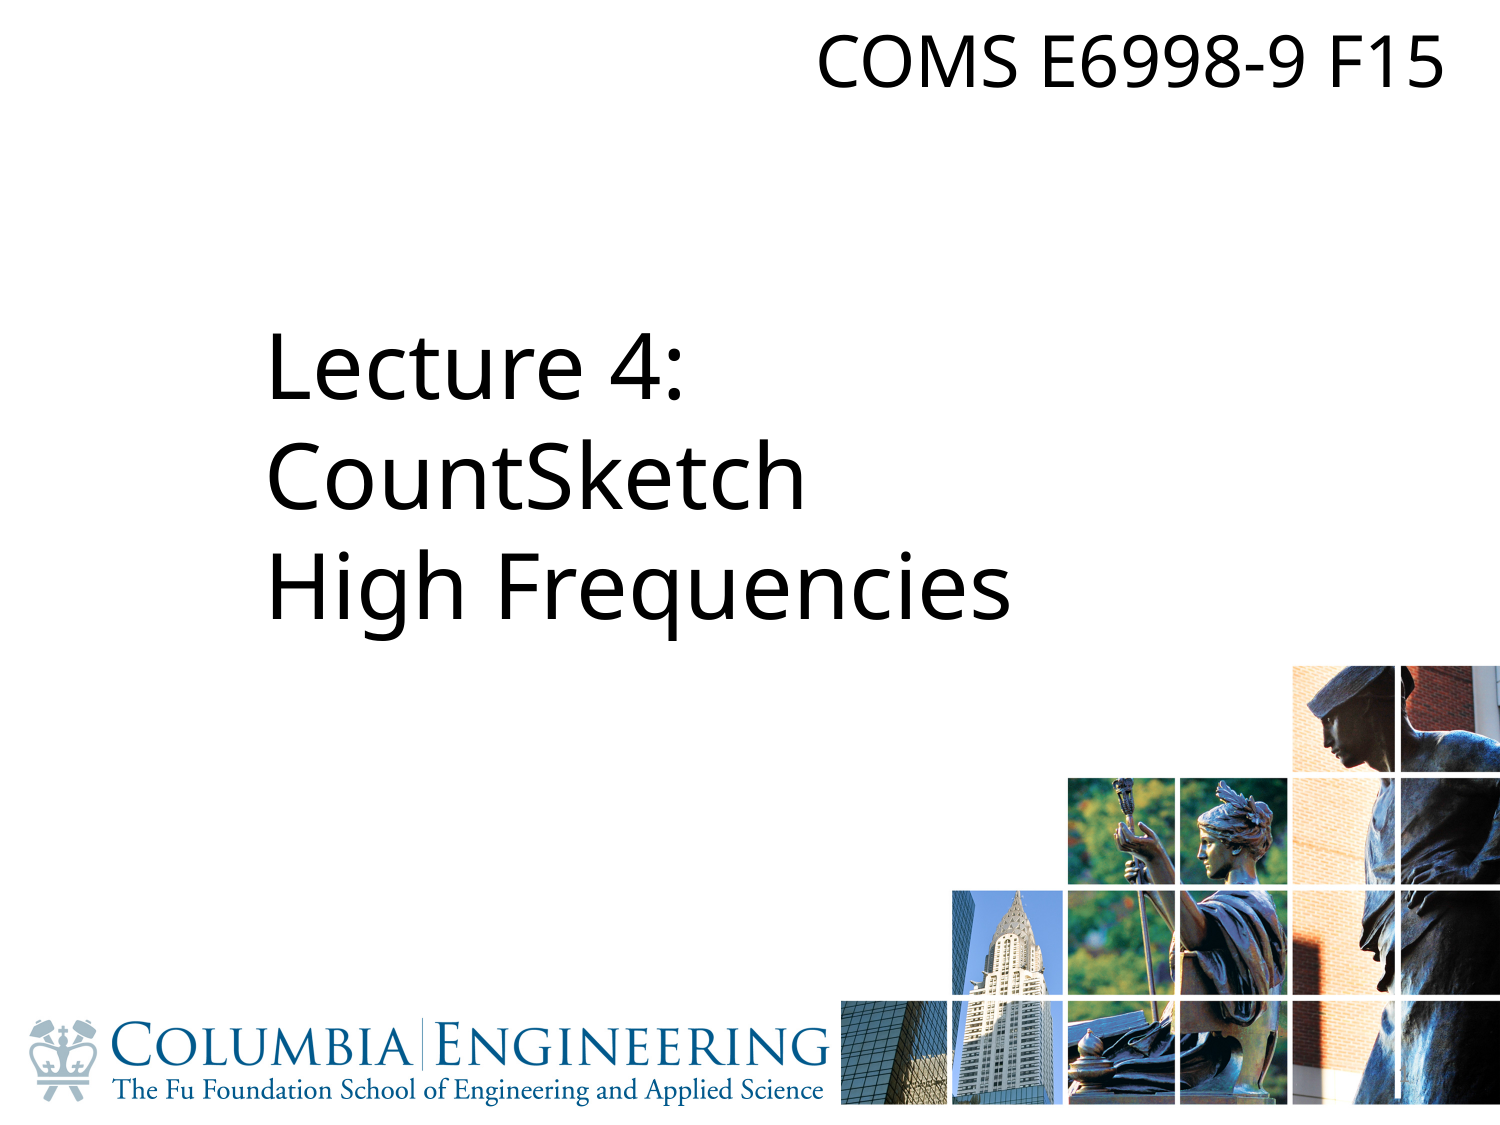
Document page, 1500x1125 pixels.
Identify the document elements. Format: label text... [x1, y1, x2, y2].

title Lecture 4: CountSketch High Frequencies [249, 299, 1388, 442]
subtitle COMS E6998-9 F15 [800, 24, 1463, 175]
slide_number 1 [1074, 1042, 1425, 1103]
picture [0, 650, 1500, 1125]
